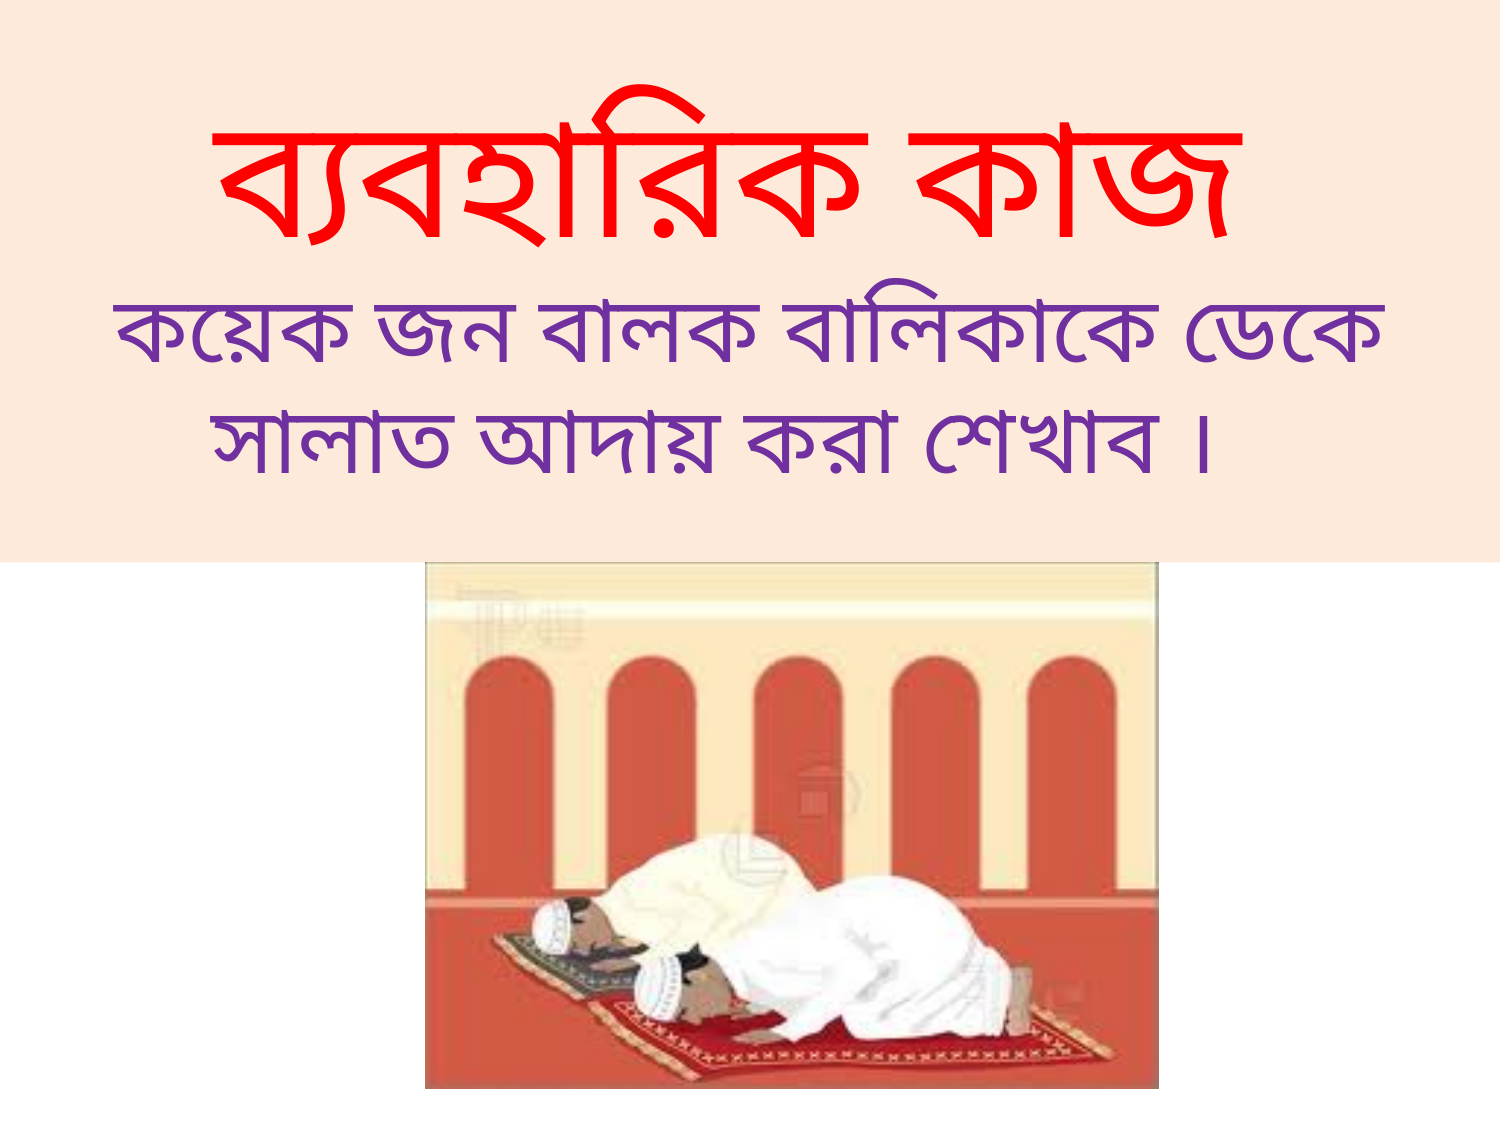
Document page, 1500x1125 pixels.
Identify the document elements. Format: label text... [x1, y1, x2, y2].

title ব্যবহারিক কাজ কয়েক জন বালক বালিকাকে ডেকে সালাত আদায় করা শেখাব । [0, 0, 1500, 563]
picture [424, 562, 1159, 1090]
